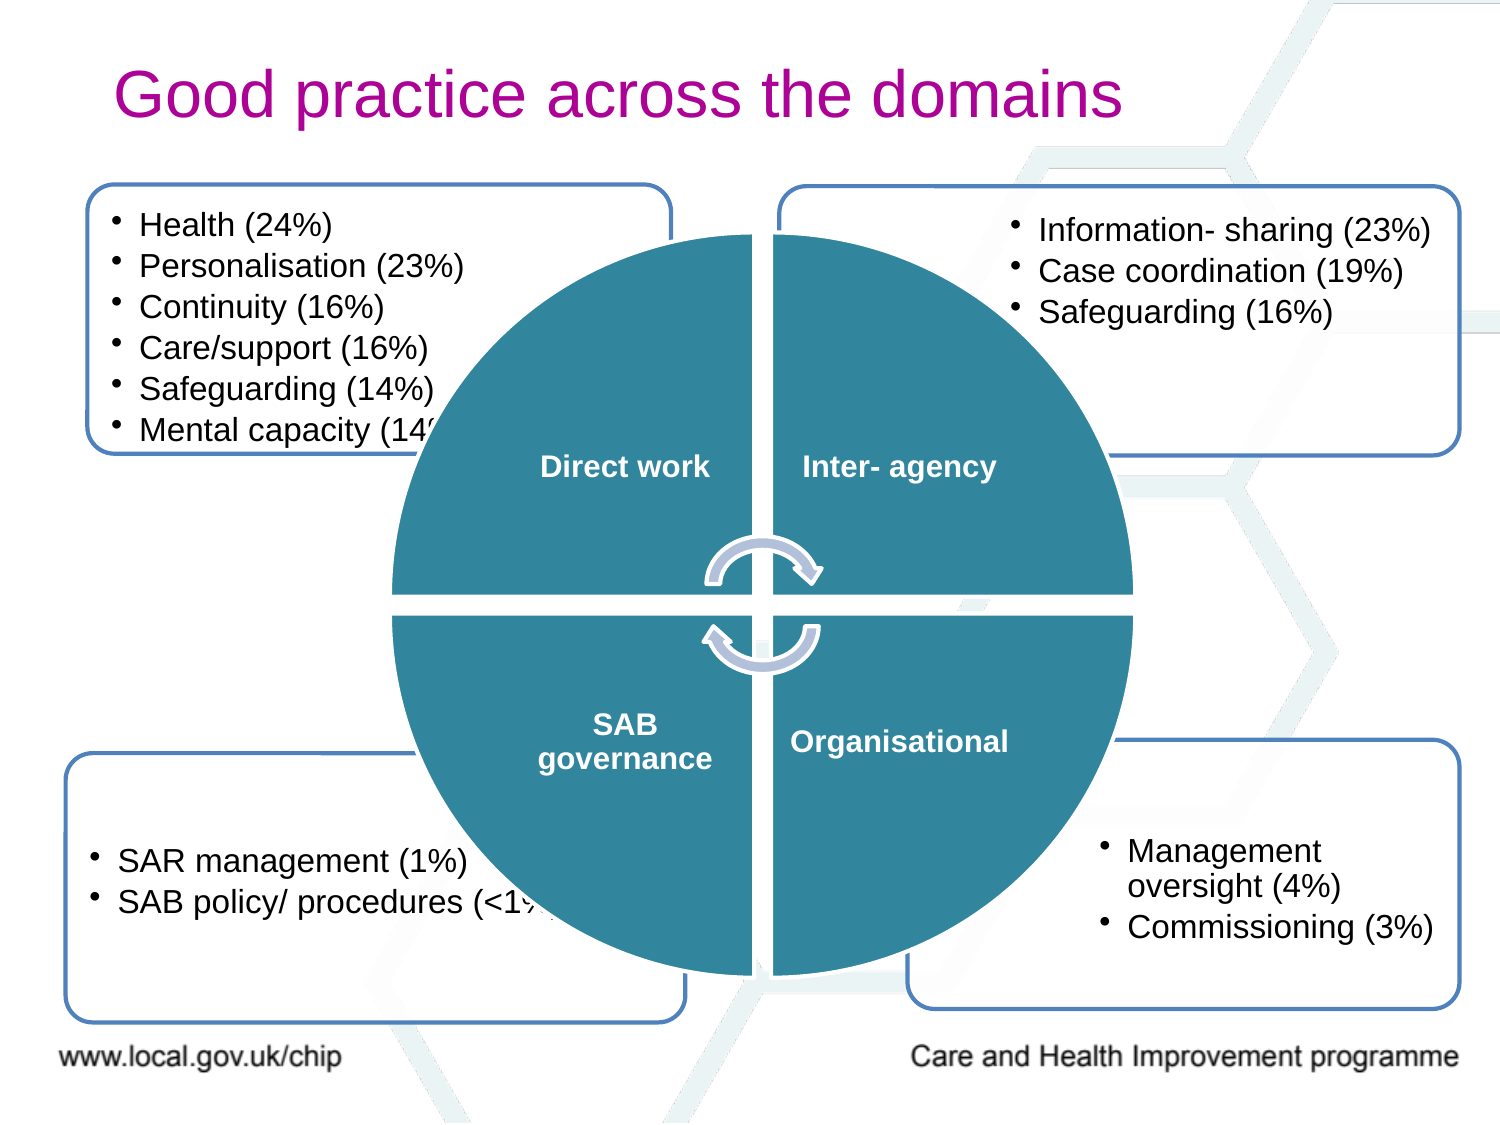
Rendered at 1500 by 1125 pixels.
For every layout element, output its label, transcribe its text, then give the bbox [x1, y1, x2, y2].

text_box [65, 184, 1460, 1026]
text_box Good practice across the domains [98, 43, 1342, 128]
